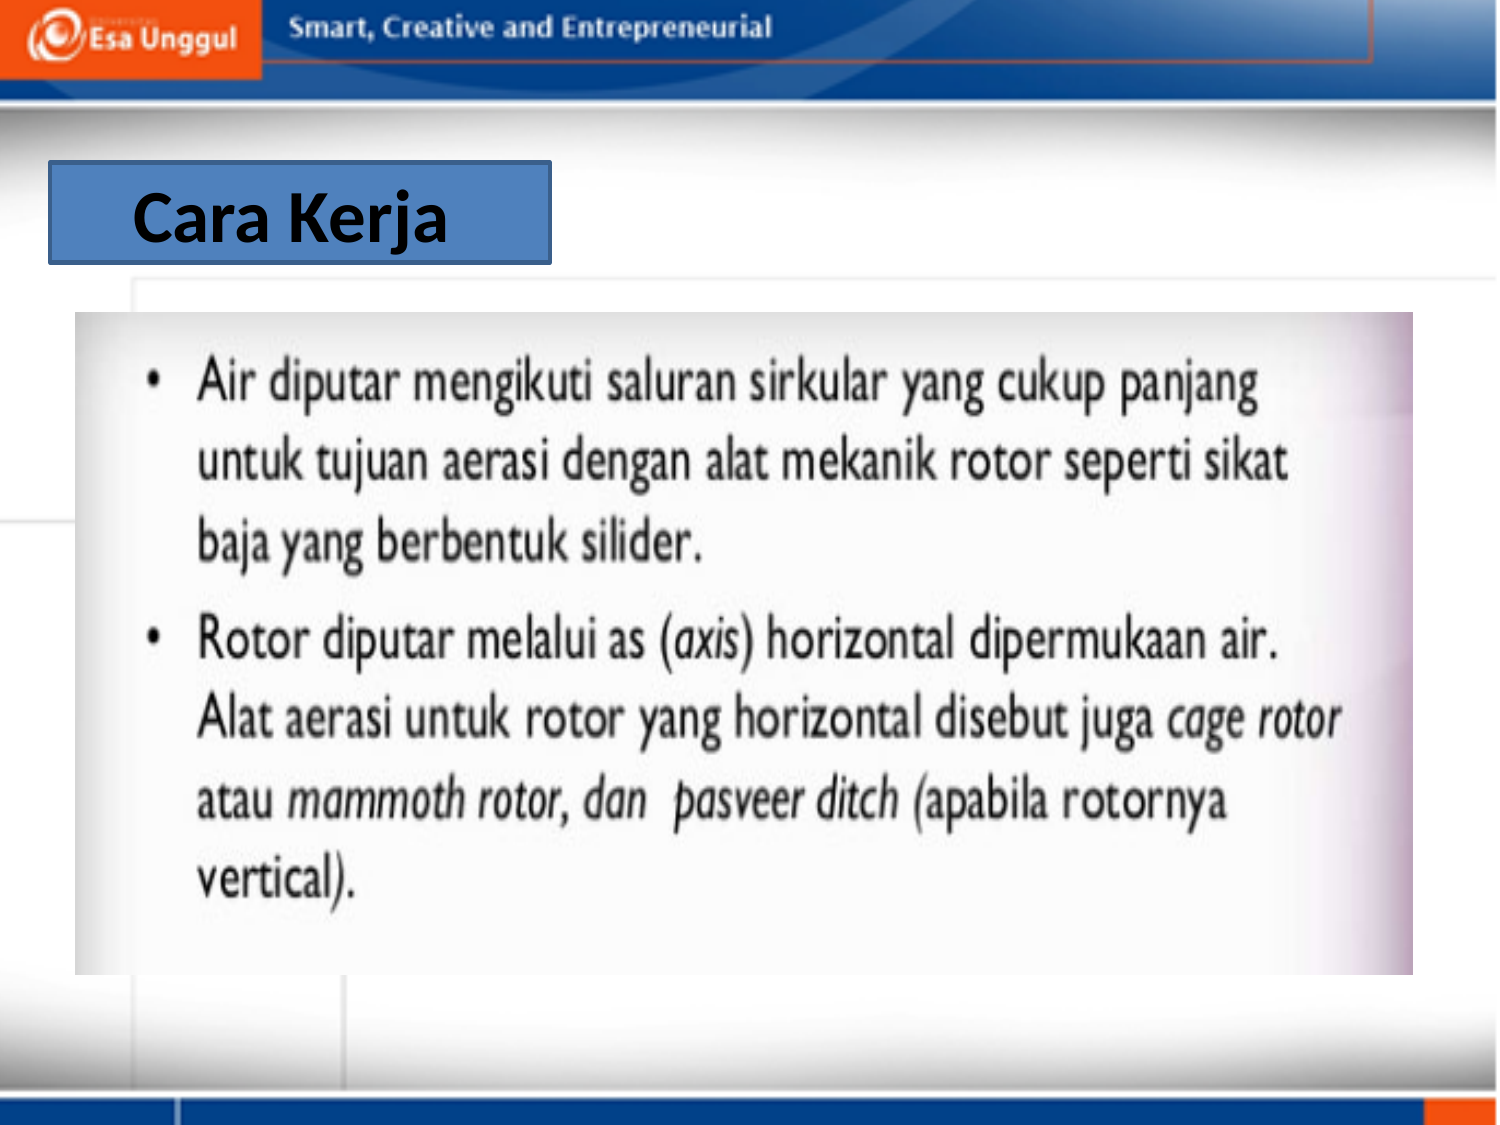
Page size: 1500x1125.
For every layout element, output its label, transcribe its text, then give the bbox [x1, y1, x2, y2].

picture [0, 0, 1500, 1125]
text_box Cara Kerja [48, 160, 552, 265]
